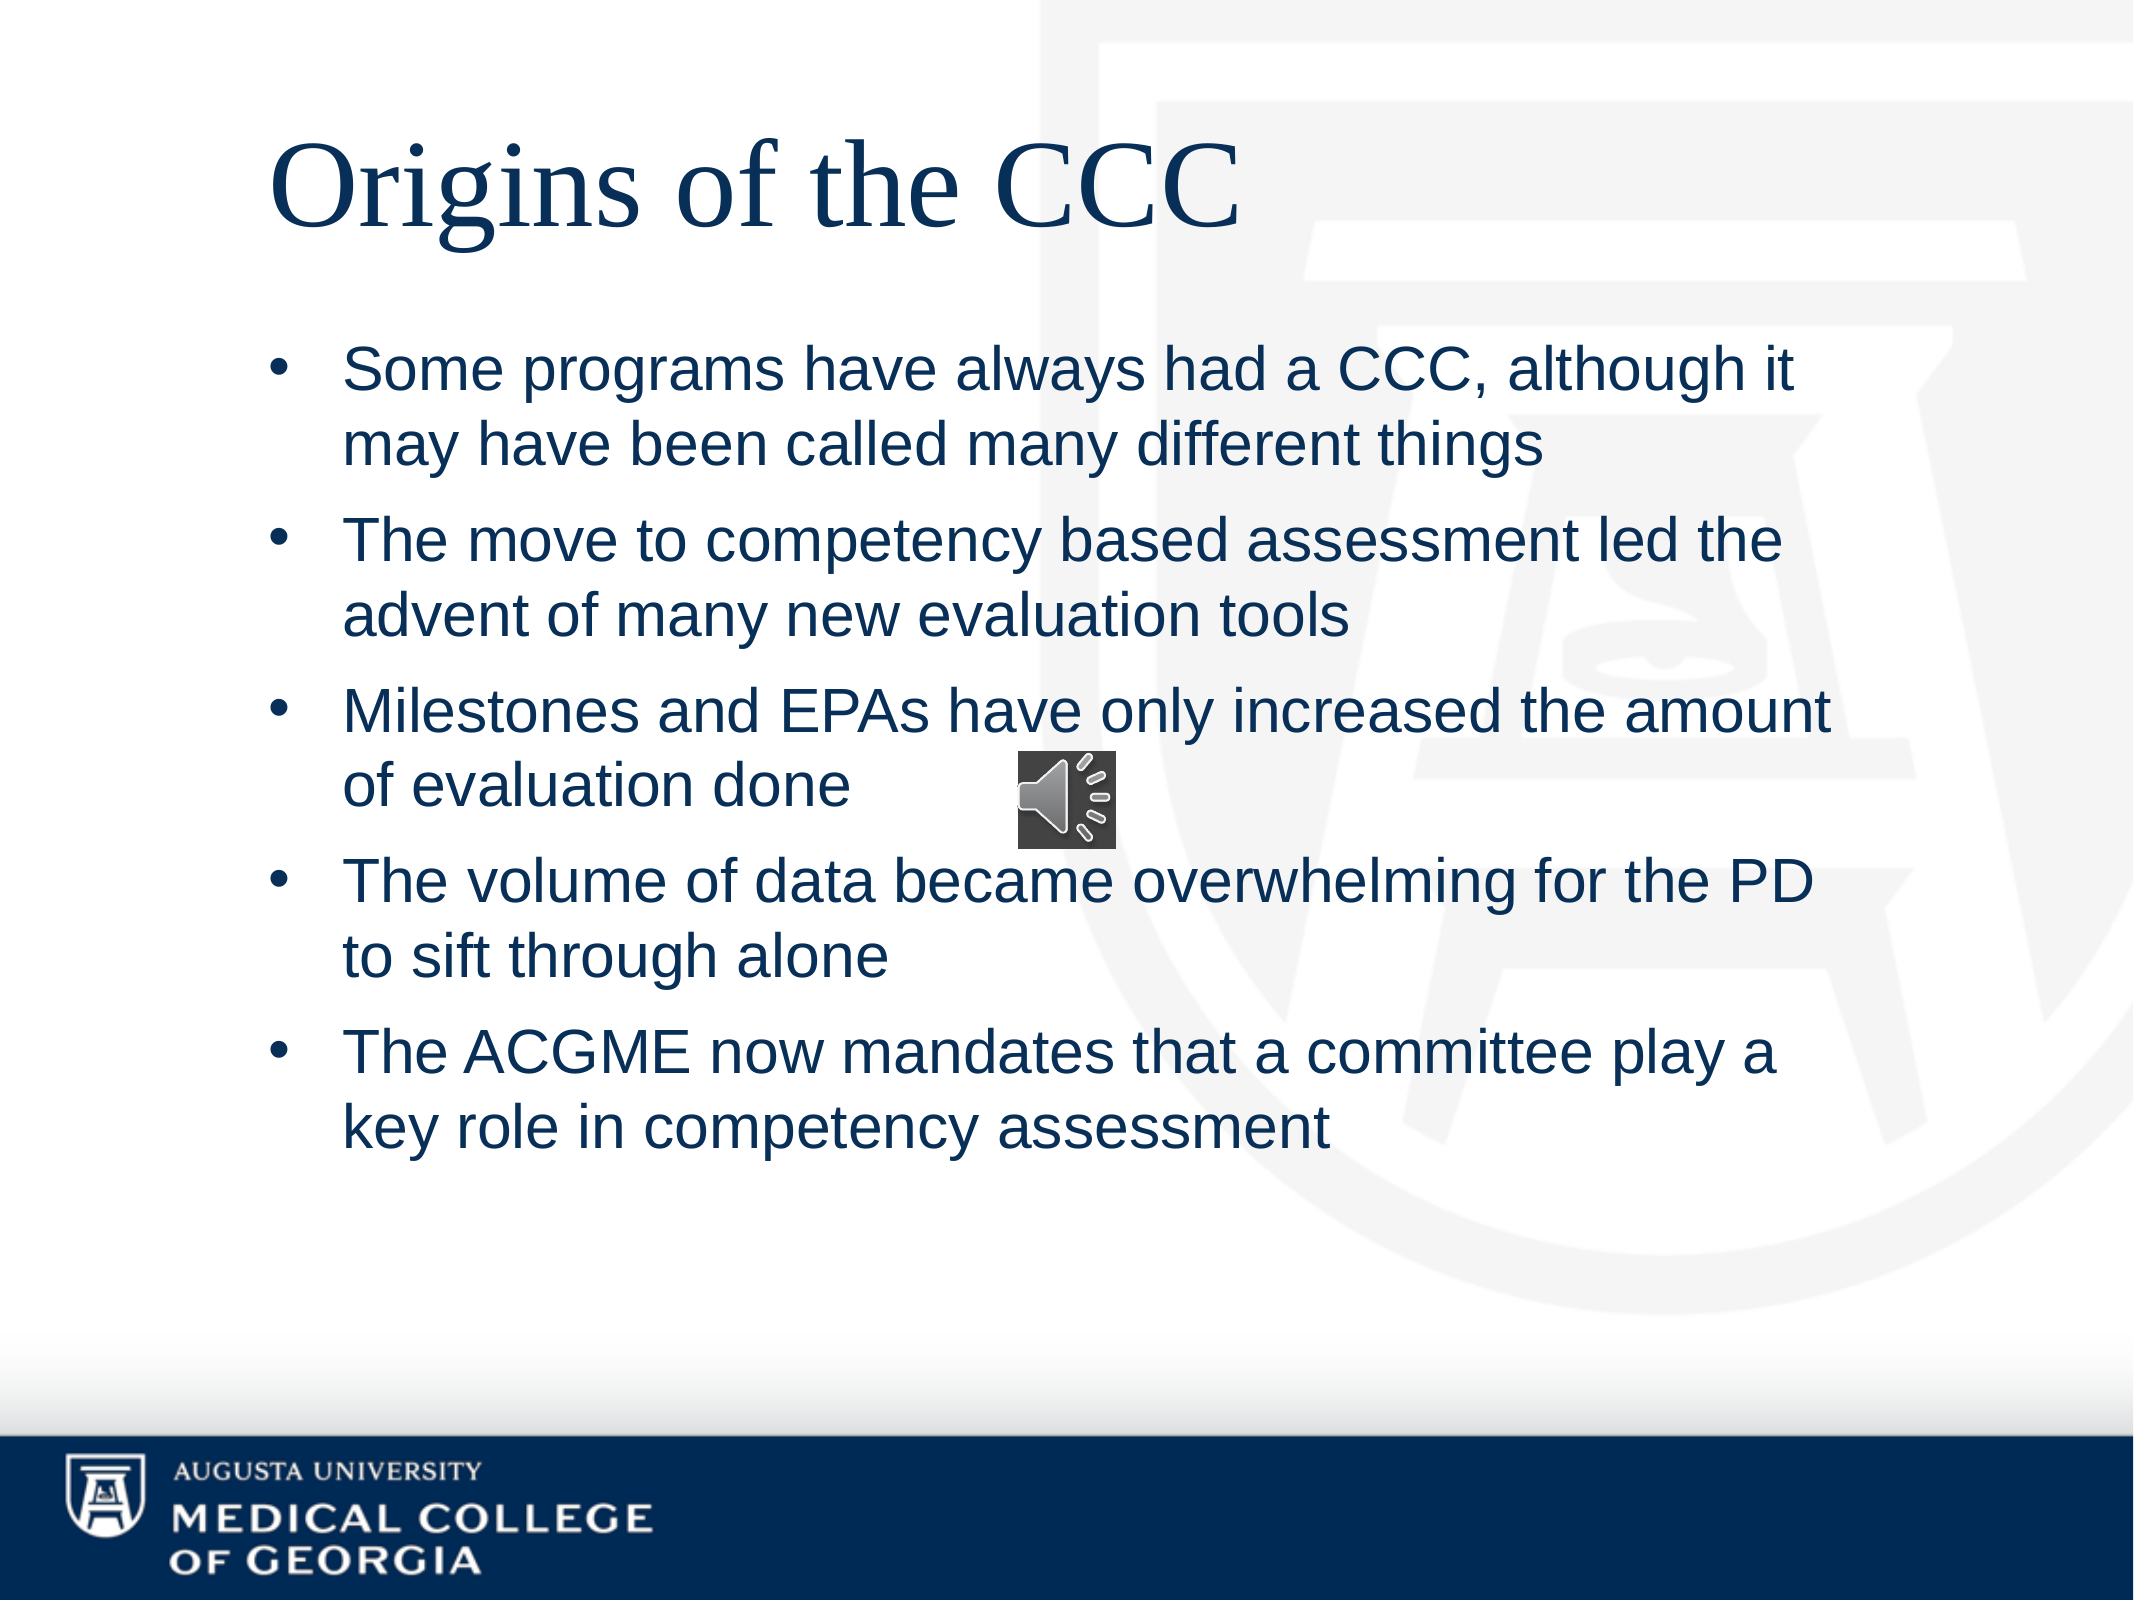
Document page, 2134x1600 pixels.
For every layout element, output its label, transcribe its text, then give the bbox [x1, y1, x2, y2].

picture [0, 0, 2134, 1600]
title Origins of the CCC [253, 94, 1873, 266]
list Some programs have always had a CCC, although it may have been called many different things The move to competency based assessment led the advent of many new evaluation tools Milestones and EPAs have only increased the amount of evaluation done The volume of data became overwhelming for the PD to sift through alone The ACGME now mandates that a committee play a key role in competency assessment [253, 320, 1873, 1091]
